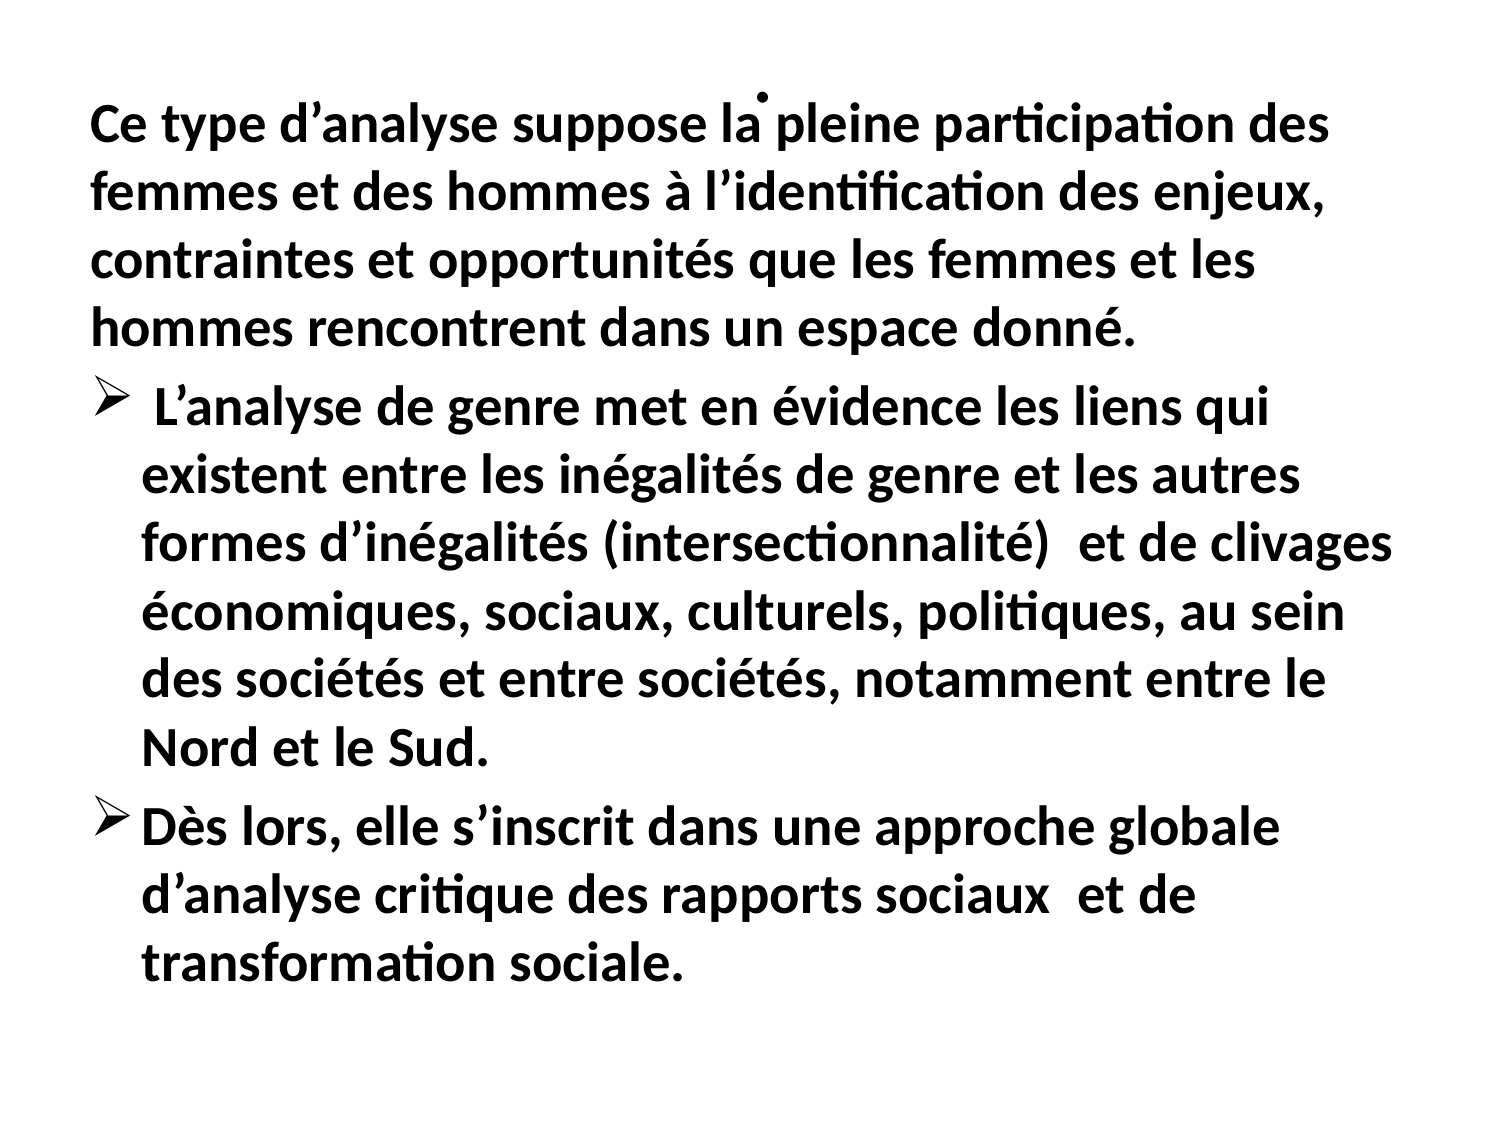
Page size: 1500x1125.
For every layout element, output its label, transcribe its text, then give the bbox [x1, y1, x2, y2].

list Ce type d’analyse suppose la pleine participation des femmes et des hommes à l’identification des enjeux, contraintes et opportunités que les femmes et les hommes rencontrent dans un espace donné. L’analyse de genre met en évidence les liens qui existent entre les inégalités de genre et les autres formes d’inégalités (intersectionnalité) et de clivages économiques, sociaux, culturels, politiques, au sein des sociétés et entre sociétés, notamment entre le Nord et le Sud. Dès lors, elle s’inscrit dans une approche globale d’analyse critique des rapports sociaux et de transformation sociale. [75, 78, 1425, 1005]
title . [88, 0, 1439, 160]
